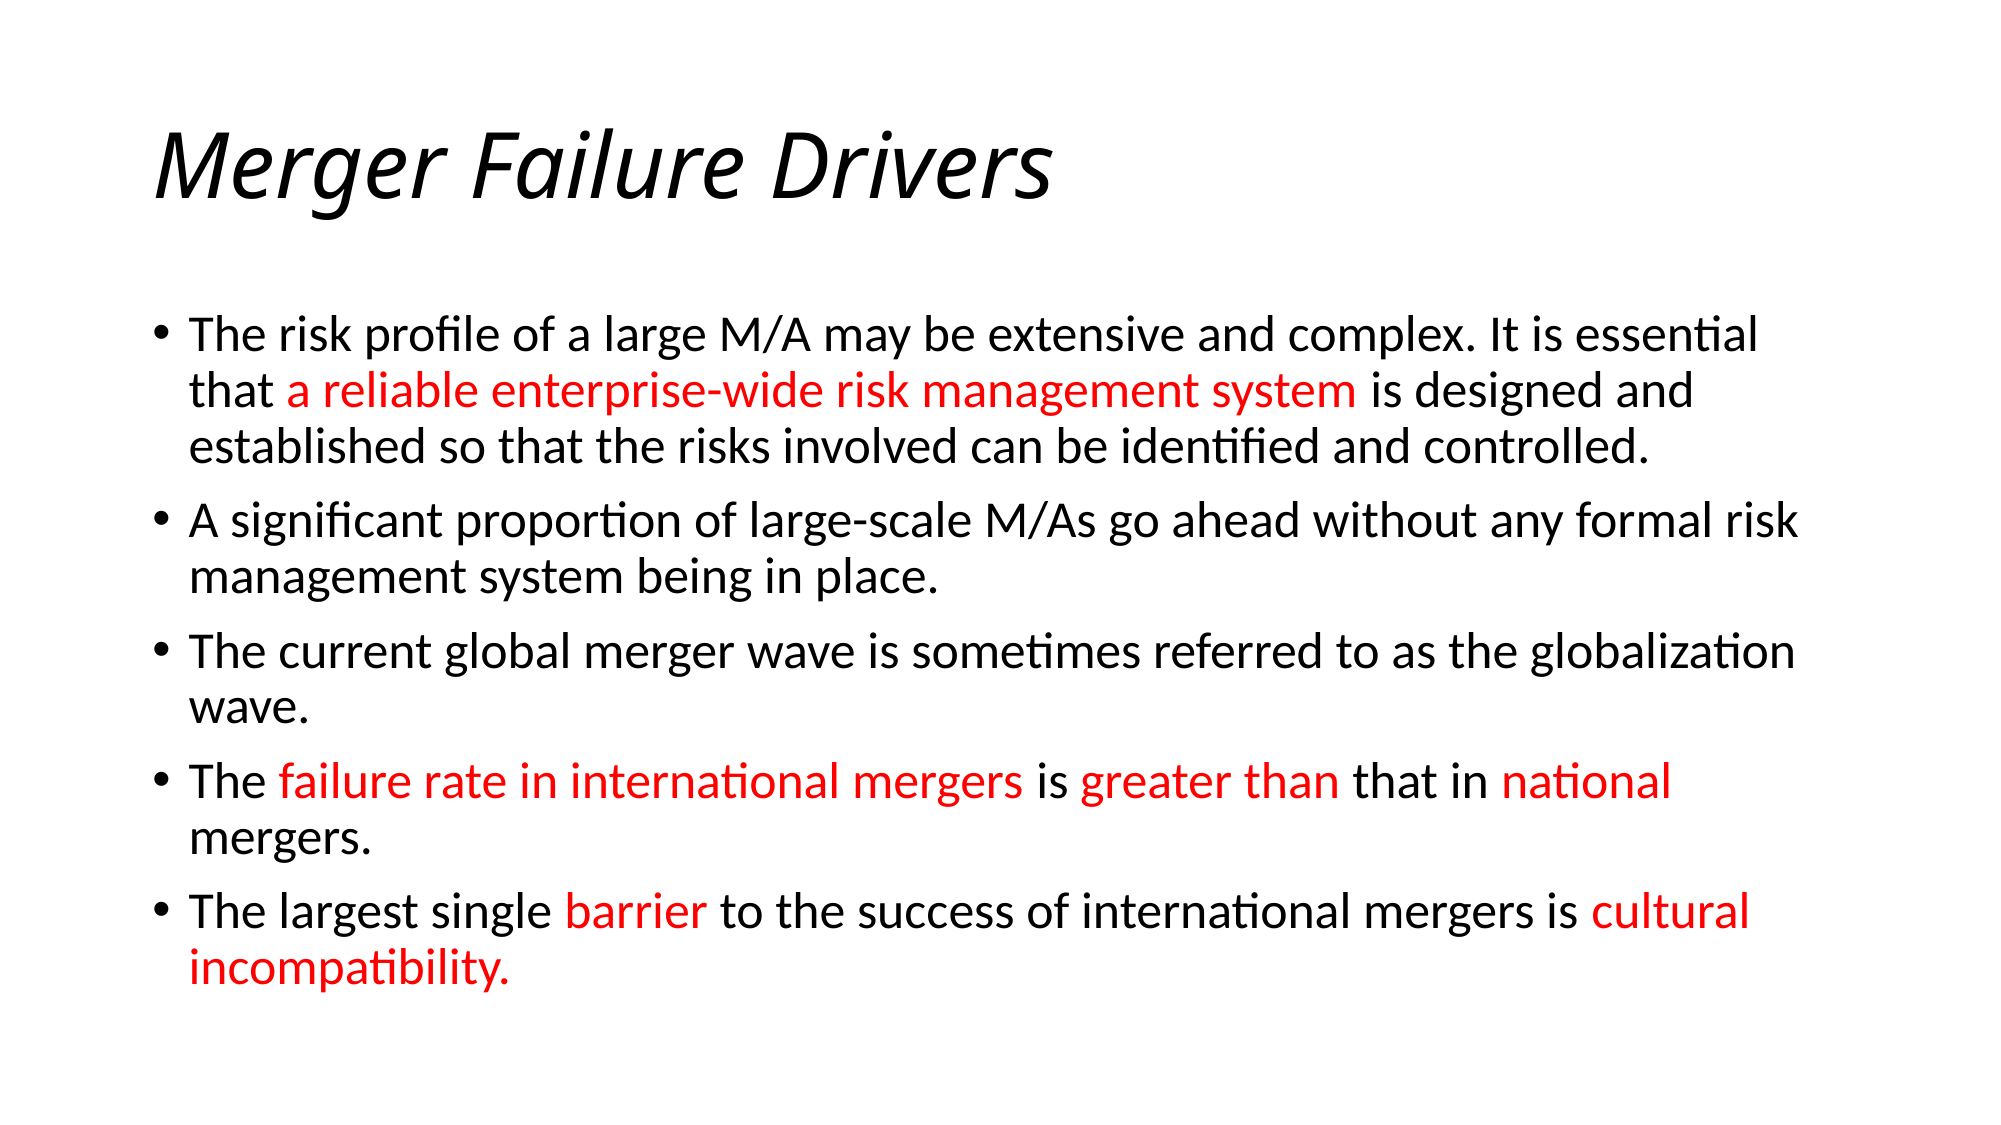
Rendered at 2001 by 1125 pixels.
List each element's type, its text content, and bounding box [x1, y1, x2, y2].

title Merger Failure Drivers [137, 59, 1863, 278]
list The risk profile of a large M/A may be extensive and complex. It is essential that a reliable enterprise-wide risk management system is designed and established so that the risks involved can be identified and controlled. A significant proportion of large-scale M/As go ahead without any formal risk management system being in place. The current global merger wave is sometimes referred to as the globalization wave. The failure rate in international mergers is greater than that in national mergers. The largest single barrier to the success of international mergers is cultural incompatibility. [137, 299, 1863, 1014]
